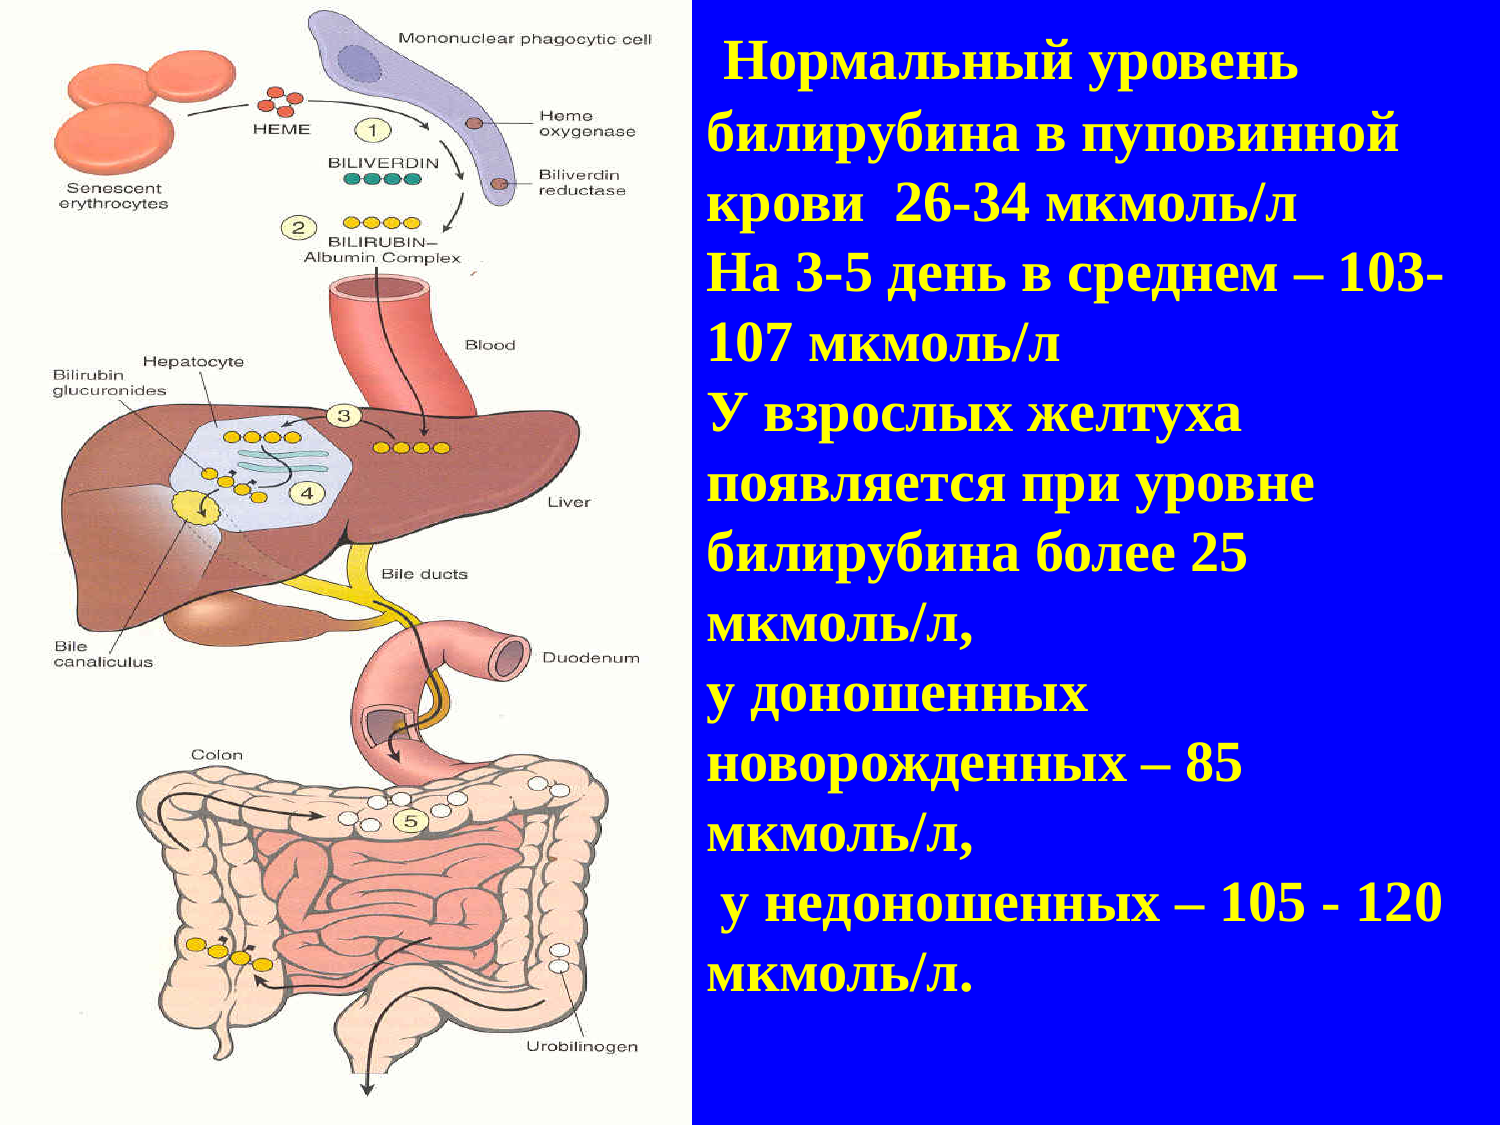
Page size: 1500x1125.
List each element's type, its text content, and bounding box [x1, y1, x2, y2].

text_box Нормальный уровень билирубина в пуповинной крови 26-34 мкмоль/л На 3-5 день в среднем – 103-107 мкмоль/л У взрослых желтуха появляется при уровне билирубина более 25 мкмоль/л, у доношенных новорожденных – 85 мкмоль/л, у недоношенных – 105 - 120 мкмоль/л. [695, 5, 1500, 1081]
picture [0, 0, 692, 1125]
